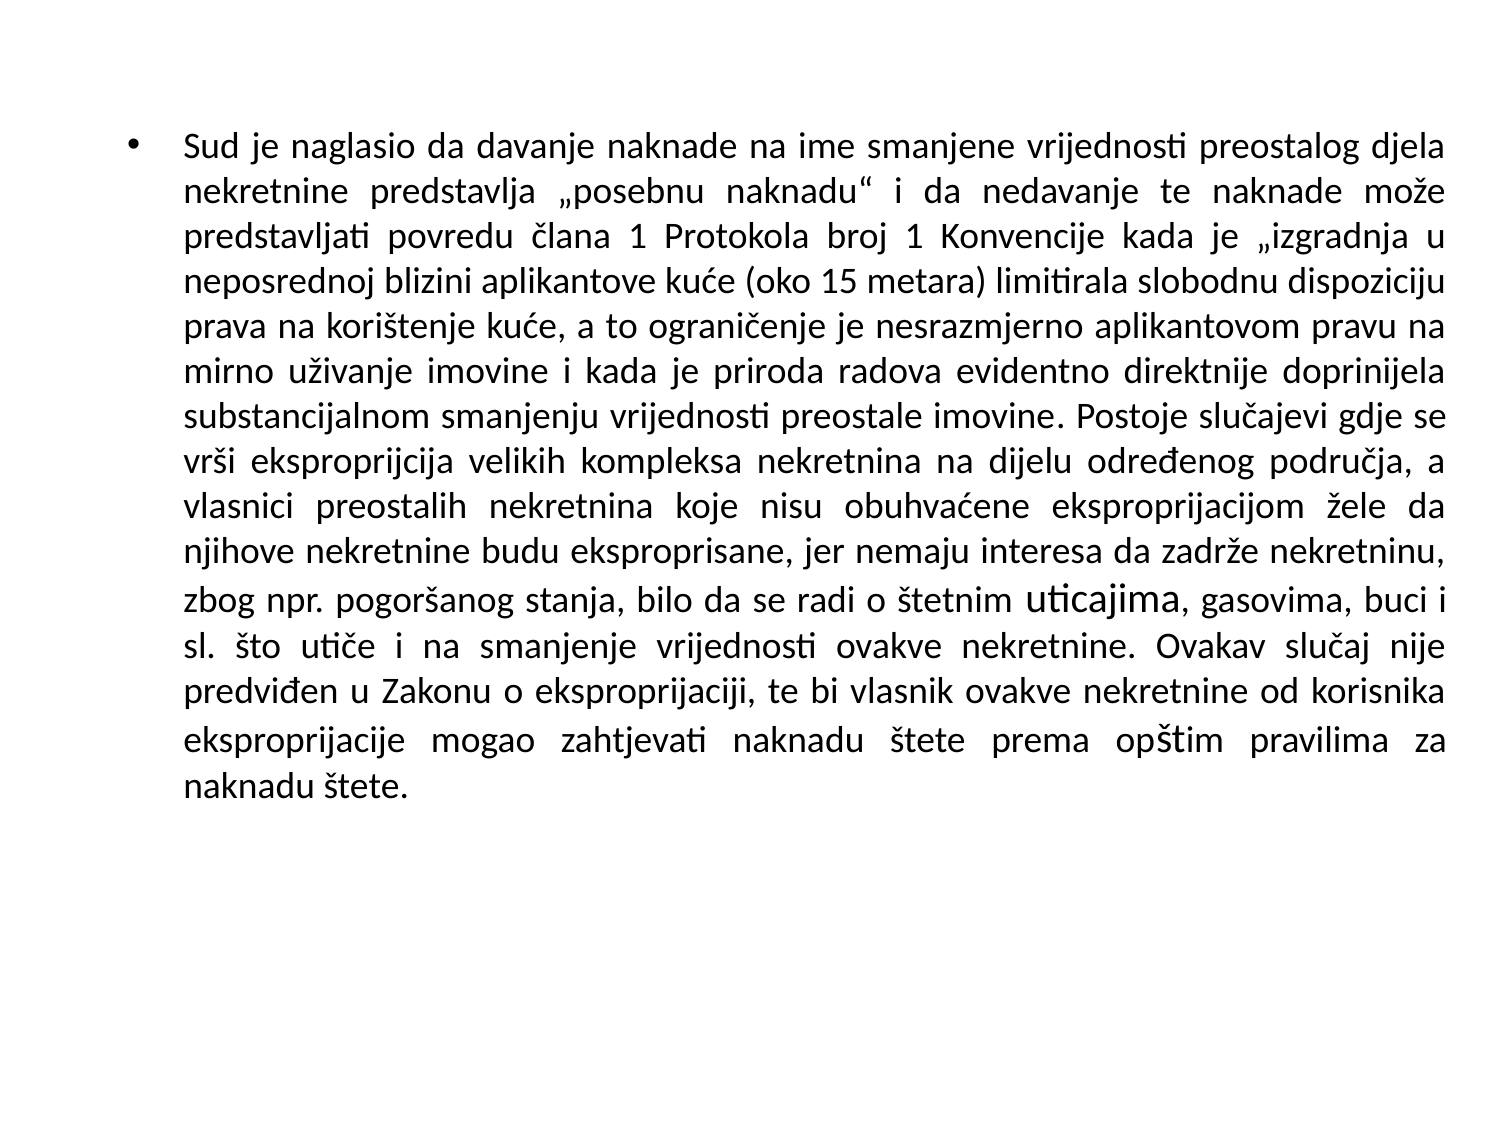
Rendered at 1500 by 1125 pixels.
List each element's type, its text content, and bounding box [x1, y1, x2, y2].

list Sud je naglasio da davanje naknade na ime smanjene vrijednosti preostalog djela nekretnine predstavlja „posebnu naknadu“ i da nedavanje te naknade može predstavljati povredu člana 1 Protokola broj 1 Konvencije kada je „izgradnja u neposrednoj blizini aplikantove kuće (oko 15 metara) limitirala slobodnu dispoziciju prava na korištenje kuće, a to ograničenje je nesrazmjerno aplikantovom pravu na mirno uživanje imovine i kada je priroda radova evidentno direktnije doprinijela substancijalnom smanjenju vrijednosti preostale imovine. Postoje slučajevi gdje se vrši eksproprijcija velikih kompleksa nekretnina na dijelu određenog područja, a vlasnici preostalih nekretnina koje nisu obuhvaćene eksproprijacijom žele da njihove nekretnine budu eksproprisane, jer nemaju interesa da zadrže nekretninu, zbog npr. pogoršanog stanja, bilo da se radi o štetnim uticajima, gasovima, buci i sl. što utiče i na smanjenje vrijednosti ovakve nekretnine. Ovakav slučaj nije predviđen u Zakonu o eksproprijaciji, te bi vlasnik ovakve nekretnine od korisnika eksproprijacije mogao zahtjevati naknadu štete prema opštim pravilima za naknadu štete. [112, 113, 1463, 857]
